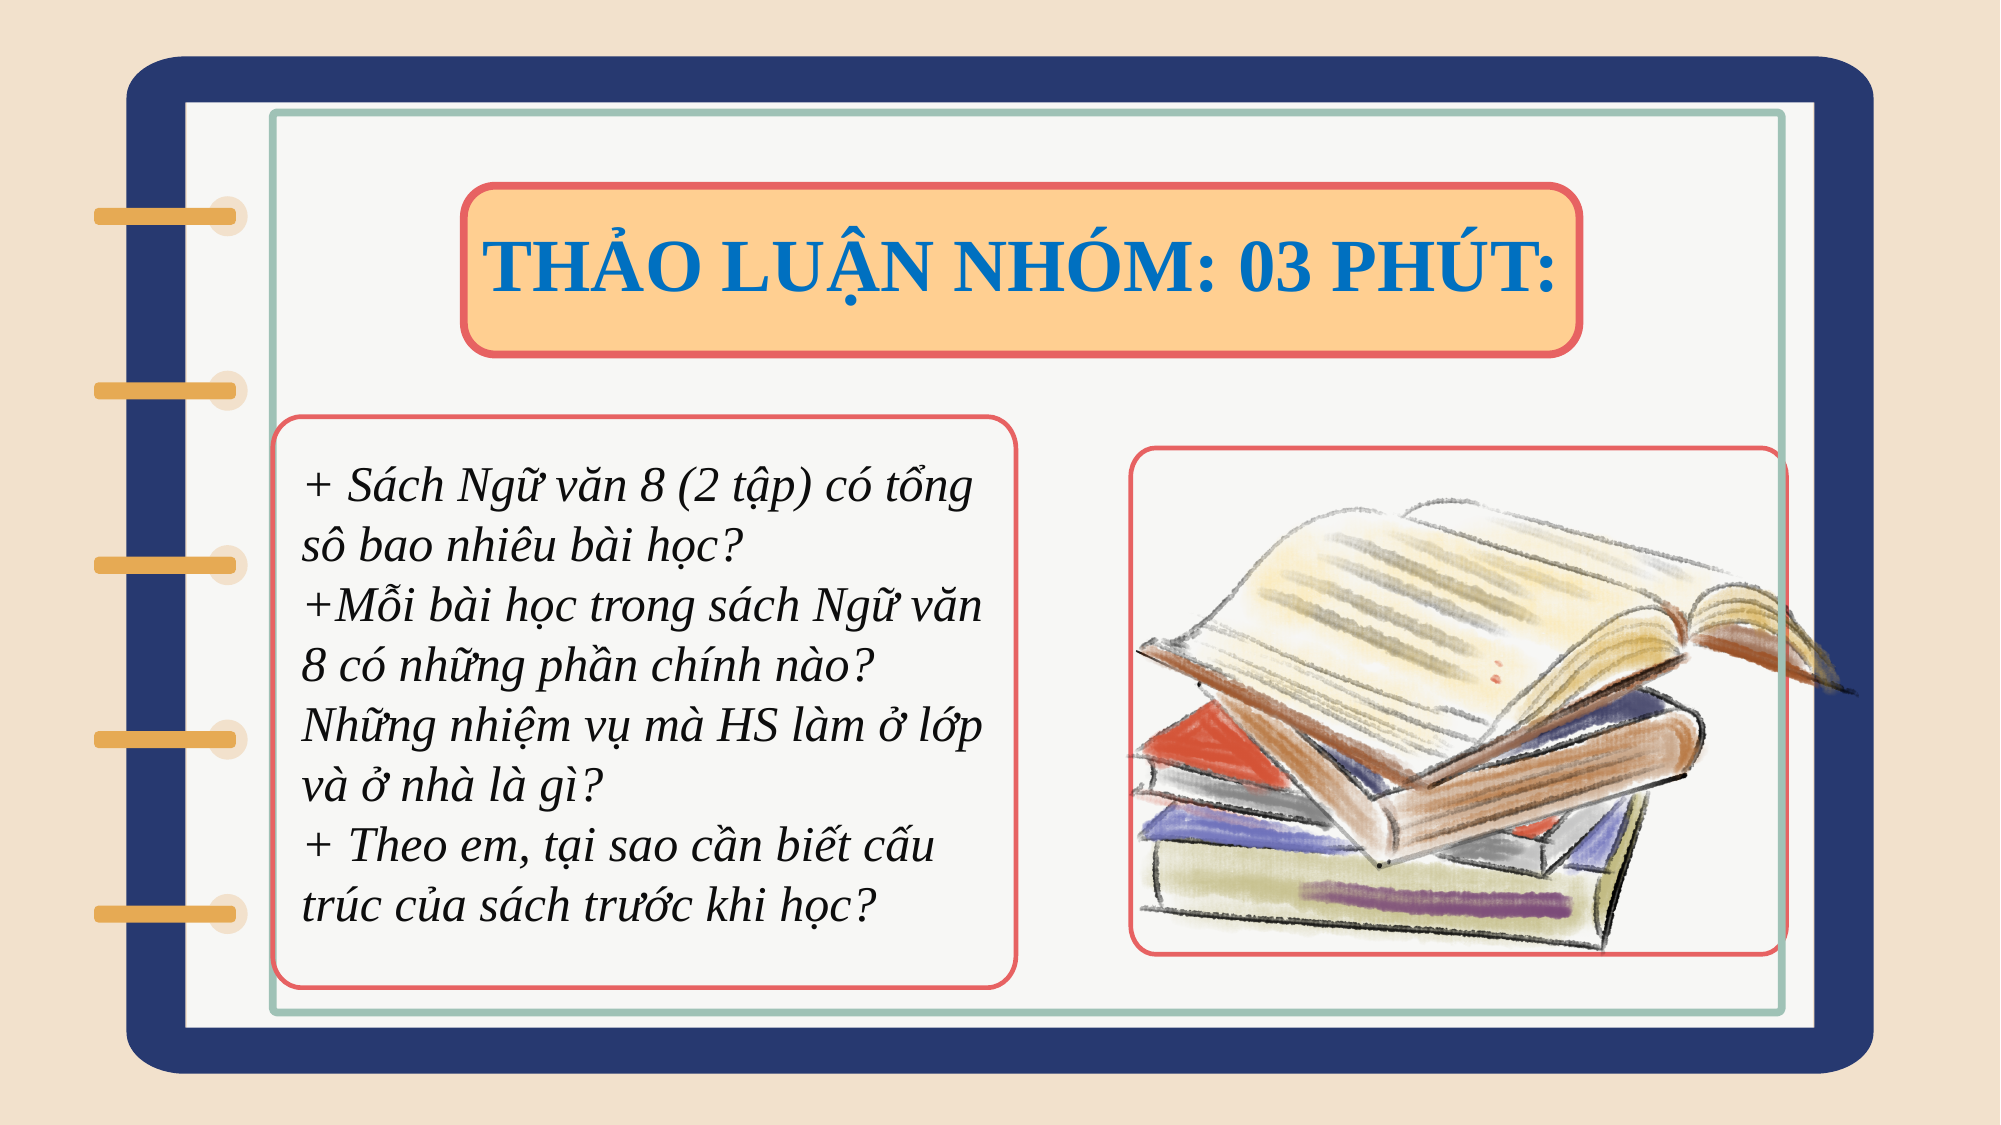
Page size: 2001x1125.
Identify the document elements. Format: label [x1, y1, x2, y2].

text_box [463, 185, 1580, 355]
picture [1108, 345, 1877, 1113]
text_box [272, 416, 1017, 988]
text_box [272, 112, 1782, 1013]
